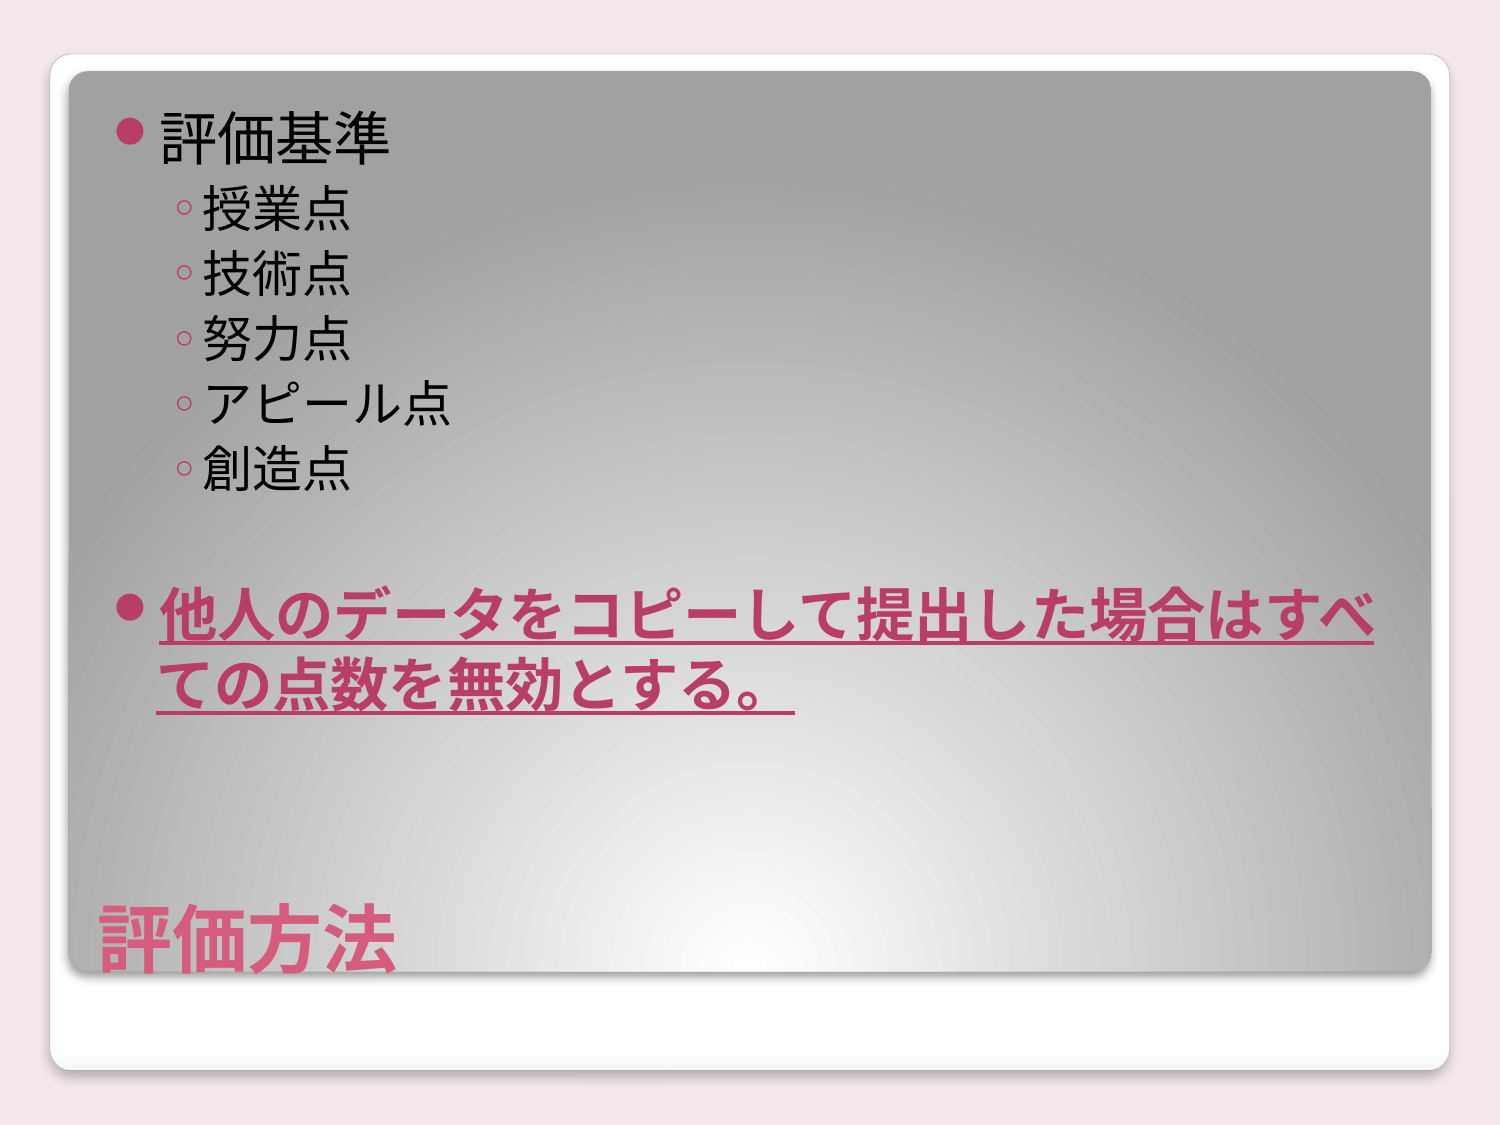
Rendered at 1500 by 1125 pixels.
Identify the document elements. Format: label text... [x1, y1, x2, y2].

list 評価基準 授業点 技術点 努力点 アピール点 創造点 他人のデータをコピーして提出した場合はすべての点数を無効とする。 [82, 86, 1425, 774]
title 評価方法 [82, 817, 1425, 990]
